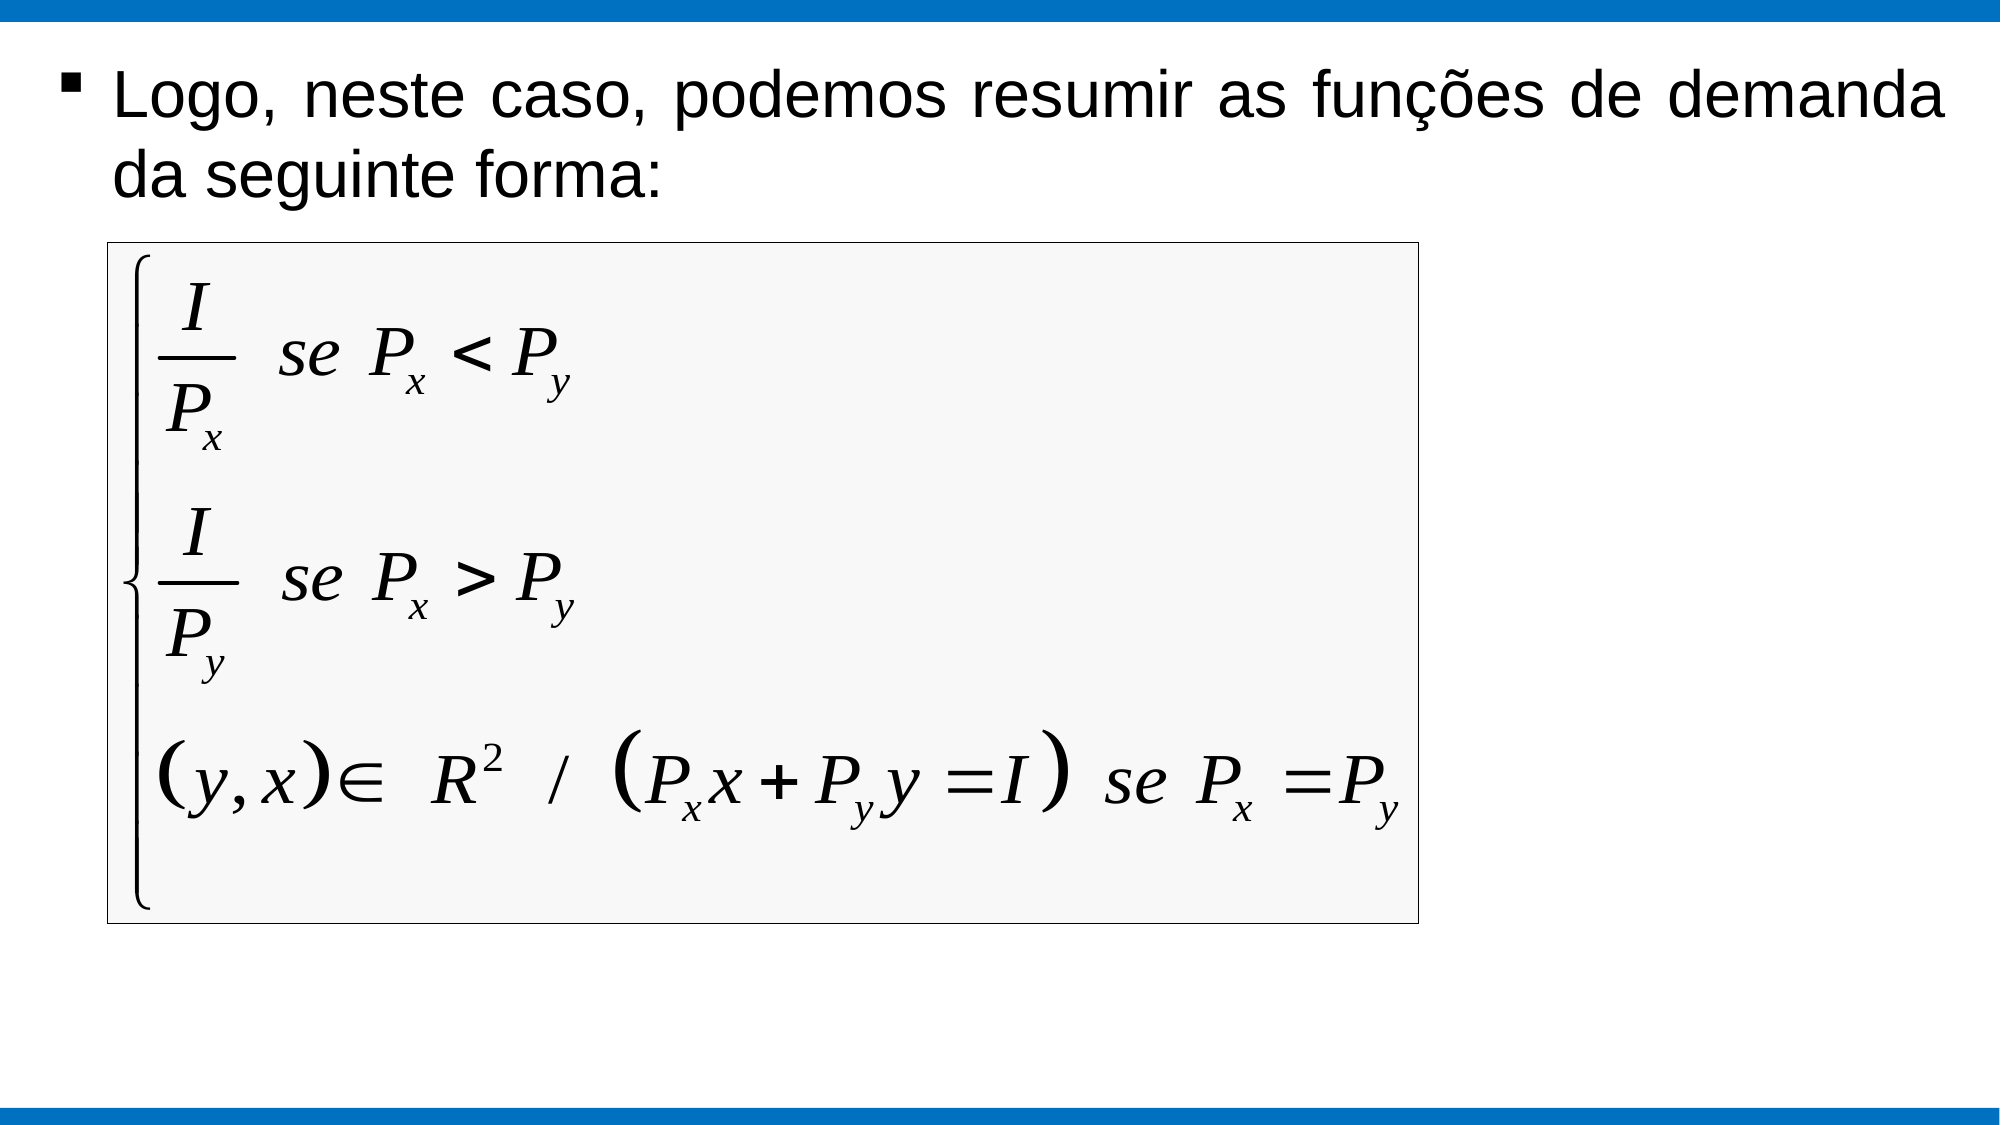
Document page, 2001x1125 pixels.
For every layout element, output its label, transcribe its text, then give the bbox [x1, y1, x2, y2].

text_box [106, 242, 1419, 924]
list Logo, neste caso, podemos resumir as funções de demanda da seguinte forma: [40, 42, 1962, 845]
